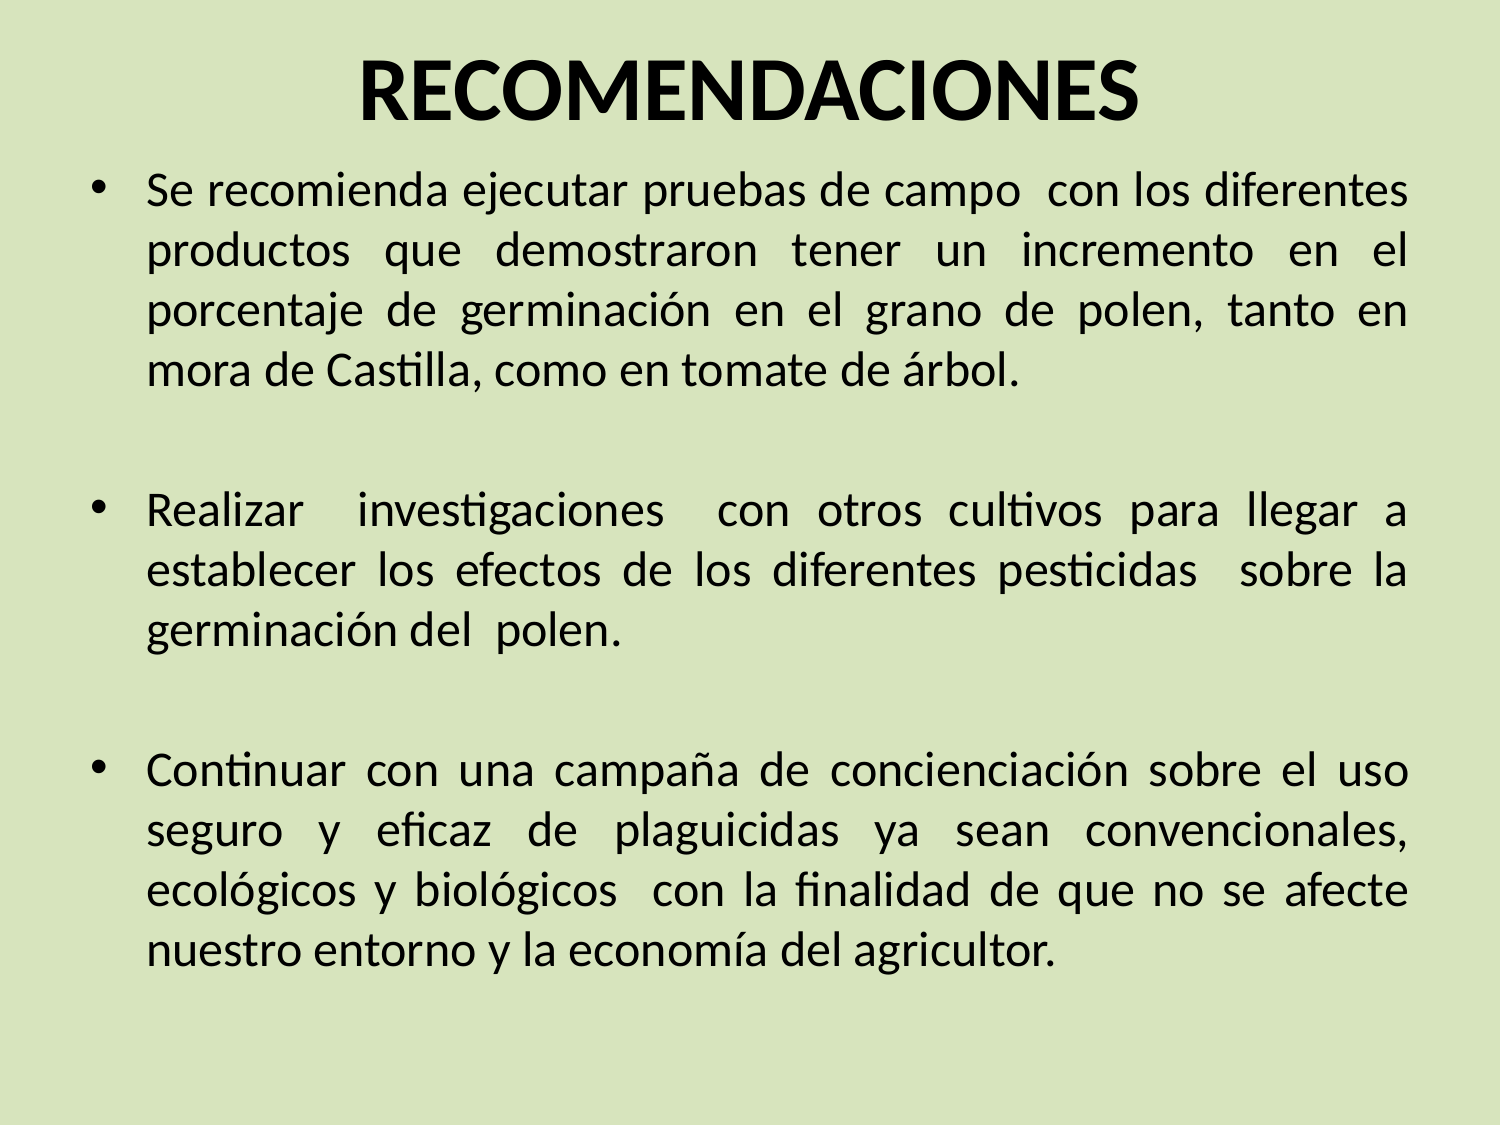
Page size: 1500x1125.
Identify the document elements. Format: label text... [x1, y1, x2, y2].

title RECOMENDACIONES [75, 45, 1425, 149]
list Se recomienda ejecutar pruebas de campo con los diferentes productos que demostraron tener un incremento en el porcentaje de germinación en el grano de polen, tanto en mora de Castilla, como en tomate de árbol. Realizar investigaciones con otros cultivos para llegar a establecer los efectos de los diferentes pesticidas sobre la germinación del polen. Continuar con una campaña de concienciación sobre el uso seguro y eficaz de plaguicidas ya sean convencionales, ecológicos y biológicos con la finalidad de que no se afecte nuestro entorno y la economía del agricultor. [75, 149, 1425, 1000]
